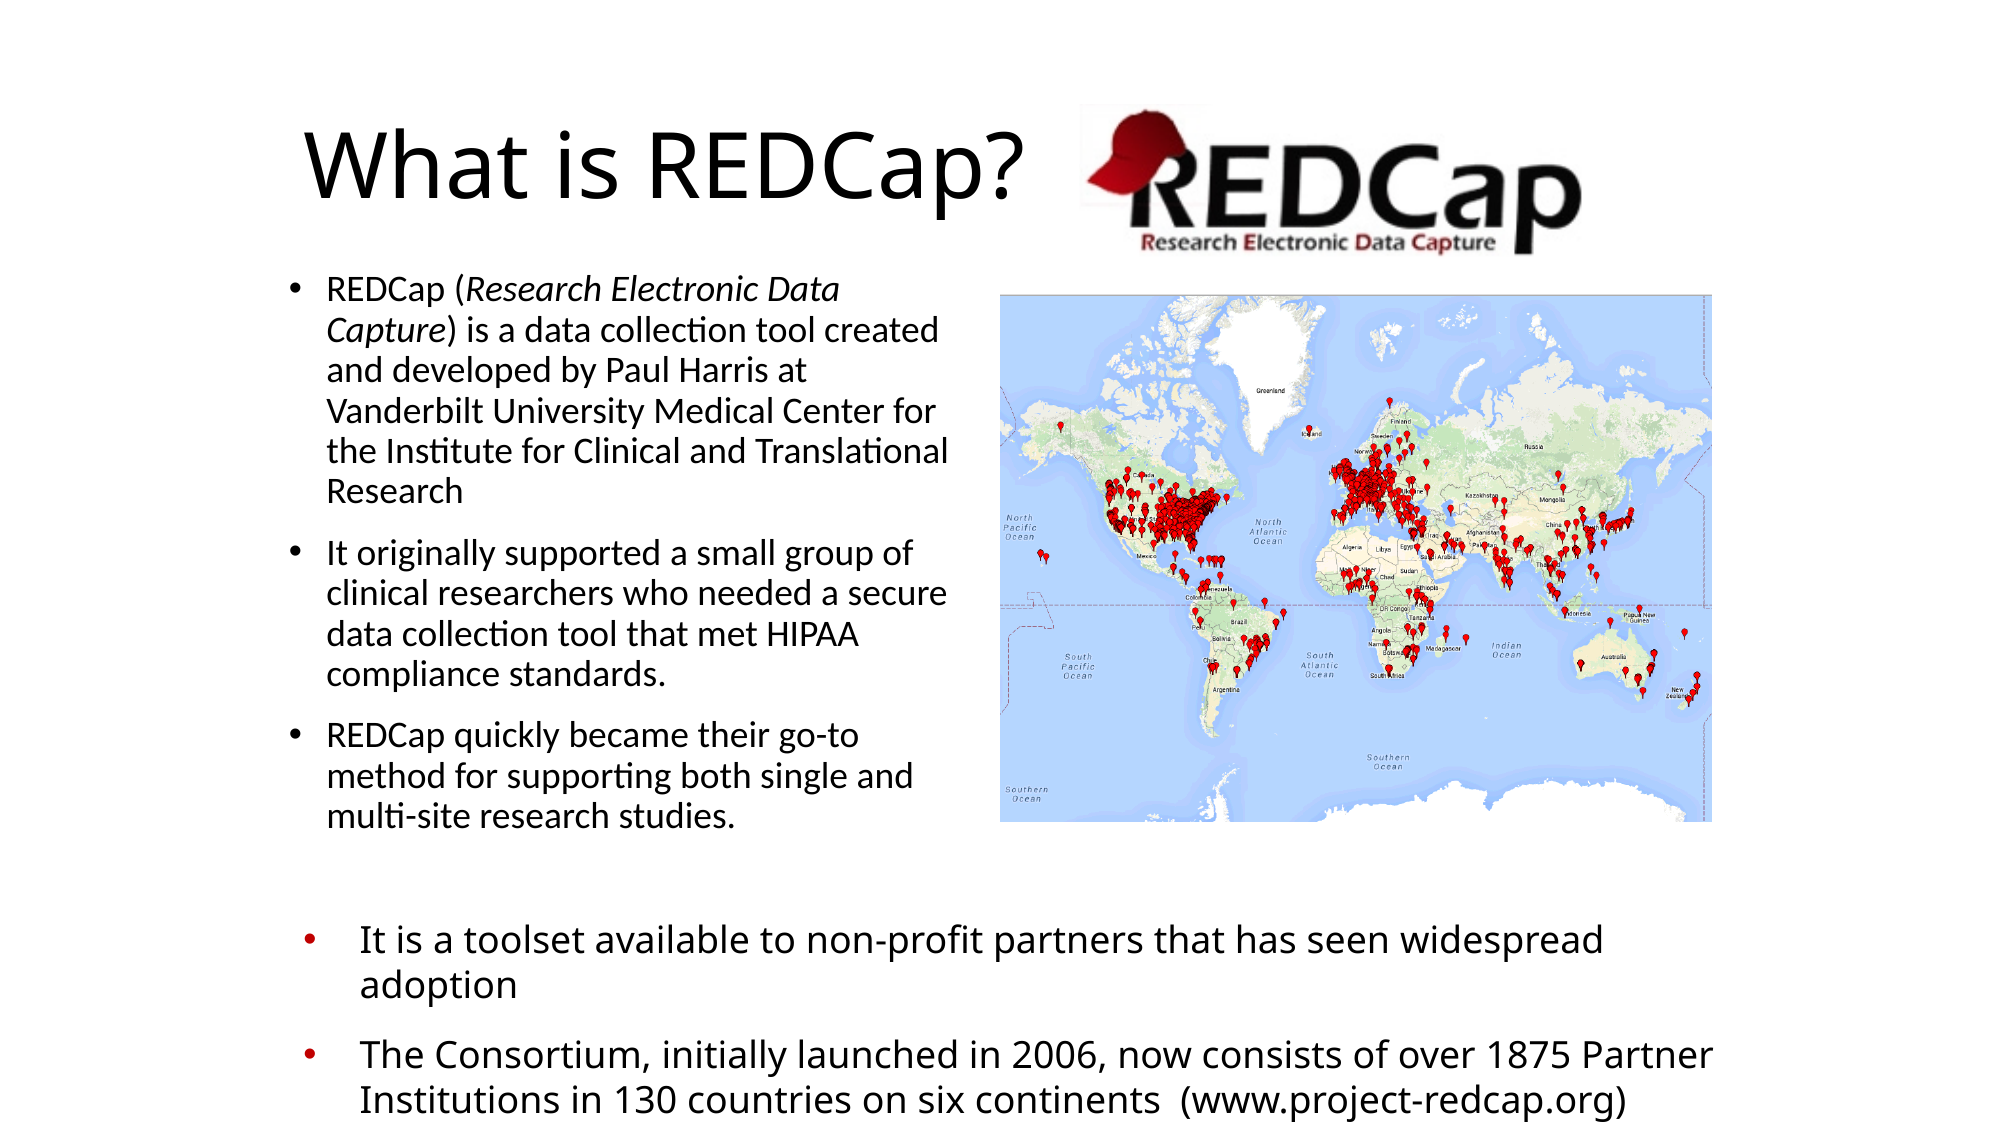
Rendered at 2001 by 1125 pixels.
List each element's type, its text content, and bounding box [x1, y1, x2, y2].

text_box It is a toolset available to non-profit partners that has seen widespread adoption The Consortium, initially launched in 2006, now consists of over 1875 Partner Institutions in 130 countries on six continents (www.project-redcap.org) [288, 908, 1750, 1098]
title What is REDCap? [288, 60, 2000, 278]
list REDCap (Research Electronic Data Capture) is a data collection tool created and developed by Paul Harris at Vanderbilt University Medical Center for the Institute for Clinical and Translational Research It originally supported a small group of clinical researchers who needed a secure data collection tool that met HIPAA compliance standards. REDCap quickly became their go-to method for supporting both single and multi-site research studies. [273, 261, 971, 989]
picture [1079, 104, 1593, 262]
picture [1000, 294, 1712, 823]
